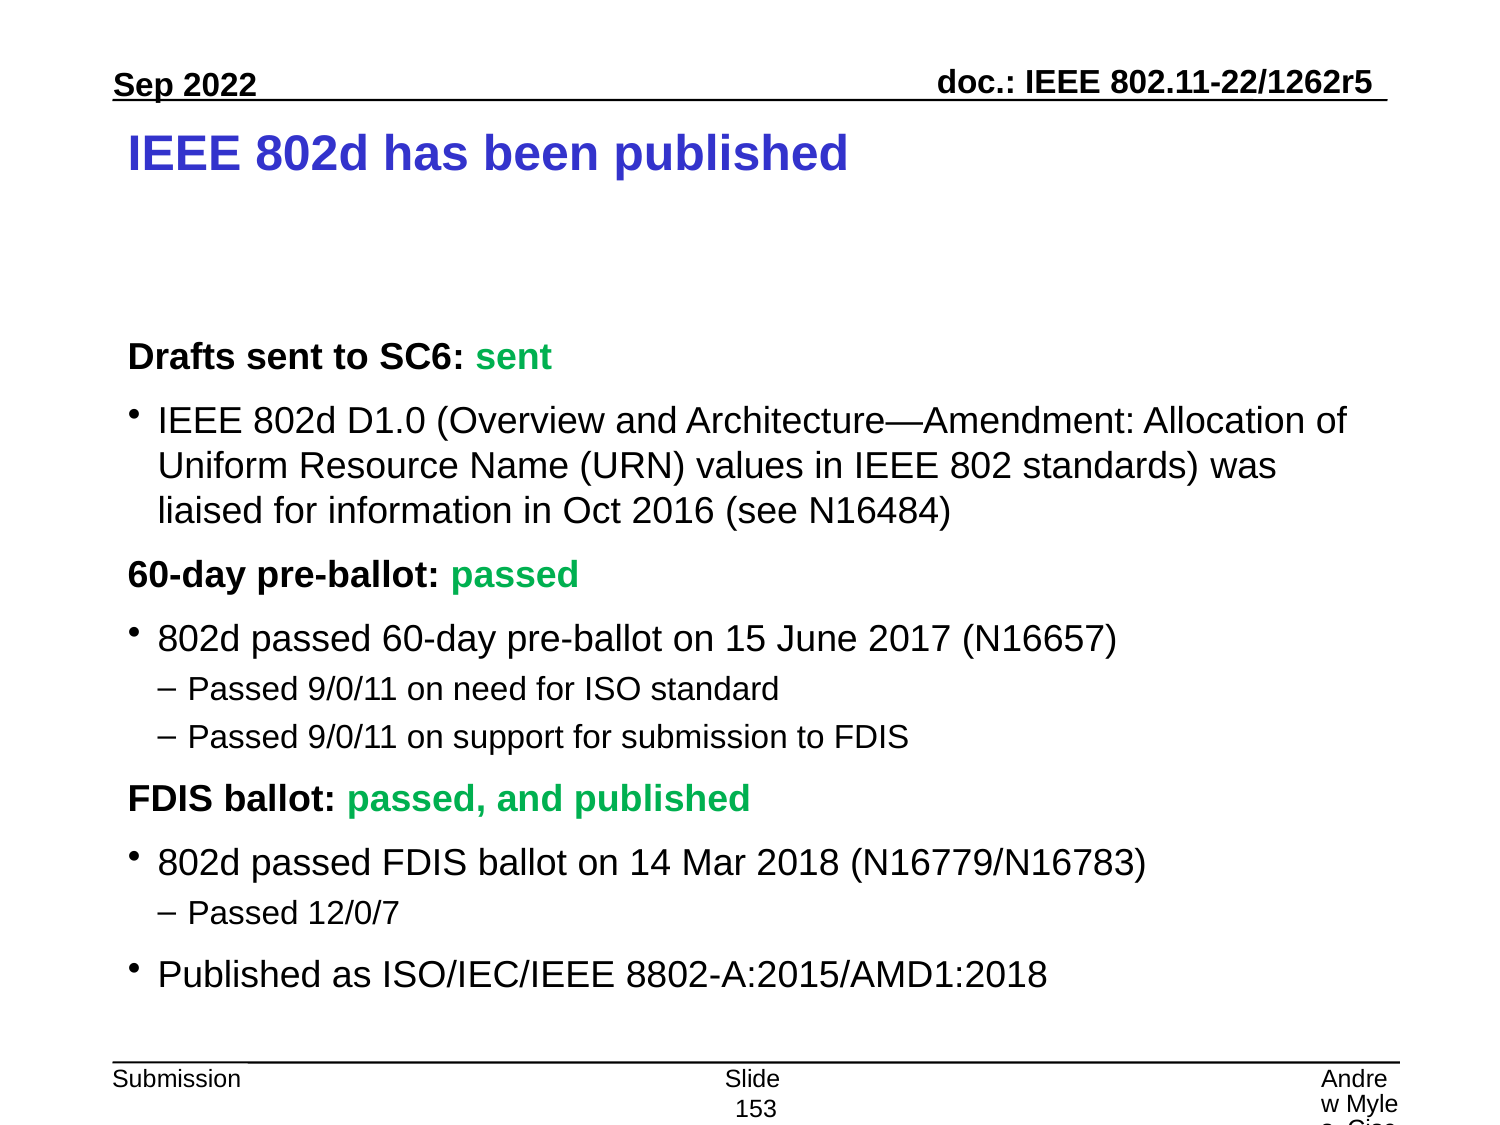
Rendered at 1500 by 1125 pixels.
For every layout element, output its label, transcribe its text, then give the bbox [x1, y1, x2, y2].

slide_number Slide 153 [709, 1061, 803, 1093]
footer Andrew Myles, Cisco [1320, 1061, 1402, 1093]
title IEEE 802d has been published [112, 112, 1388, 288]
list Drafts sent to SC6: sent IEEE 802d D1.0 (Overview and Architecture—Amendment: Allocation of Uniform Resource Name (URN) values in IEEE 802 standards) was liaised for information in Oct 2016 (see N16484) 60-day pre-ballot: passed 802d passed 60-day pre-ballot on 15 June 2017 (N16657) Passed 9/0/11 on need for ISO standard Passed 9/0/11 on support for submission to FDIS FDIS ballot: passed, and published 802d passed FDIS ballot on 14 Mar 2018 (N16779/N16783) Passed 12/0/7 Published as ISO/IEC/IEEE 8802-A:2015/AMD1:2018 [112, 324, 1388, 1000]
